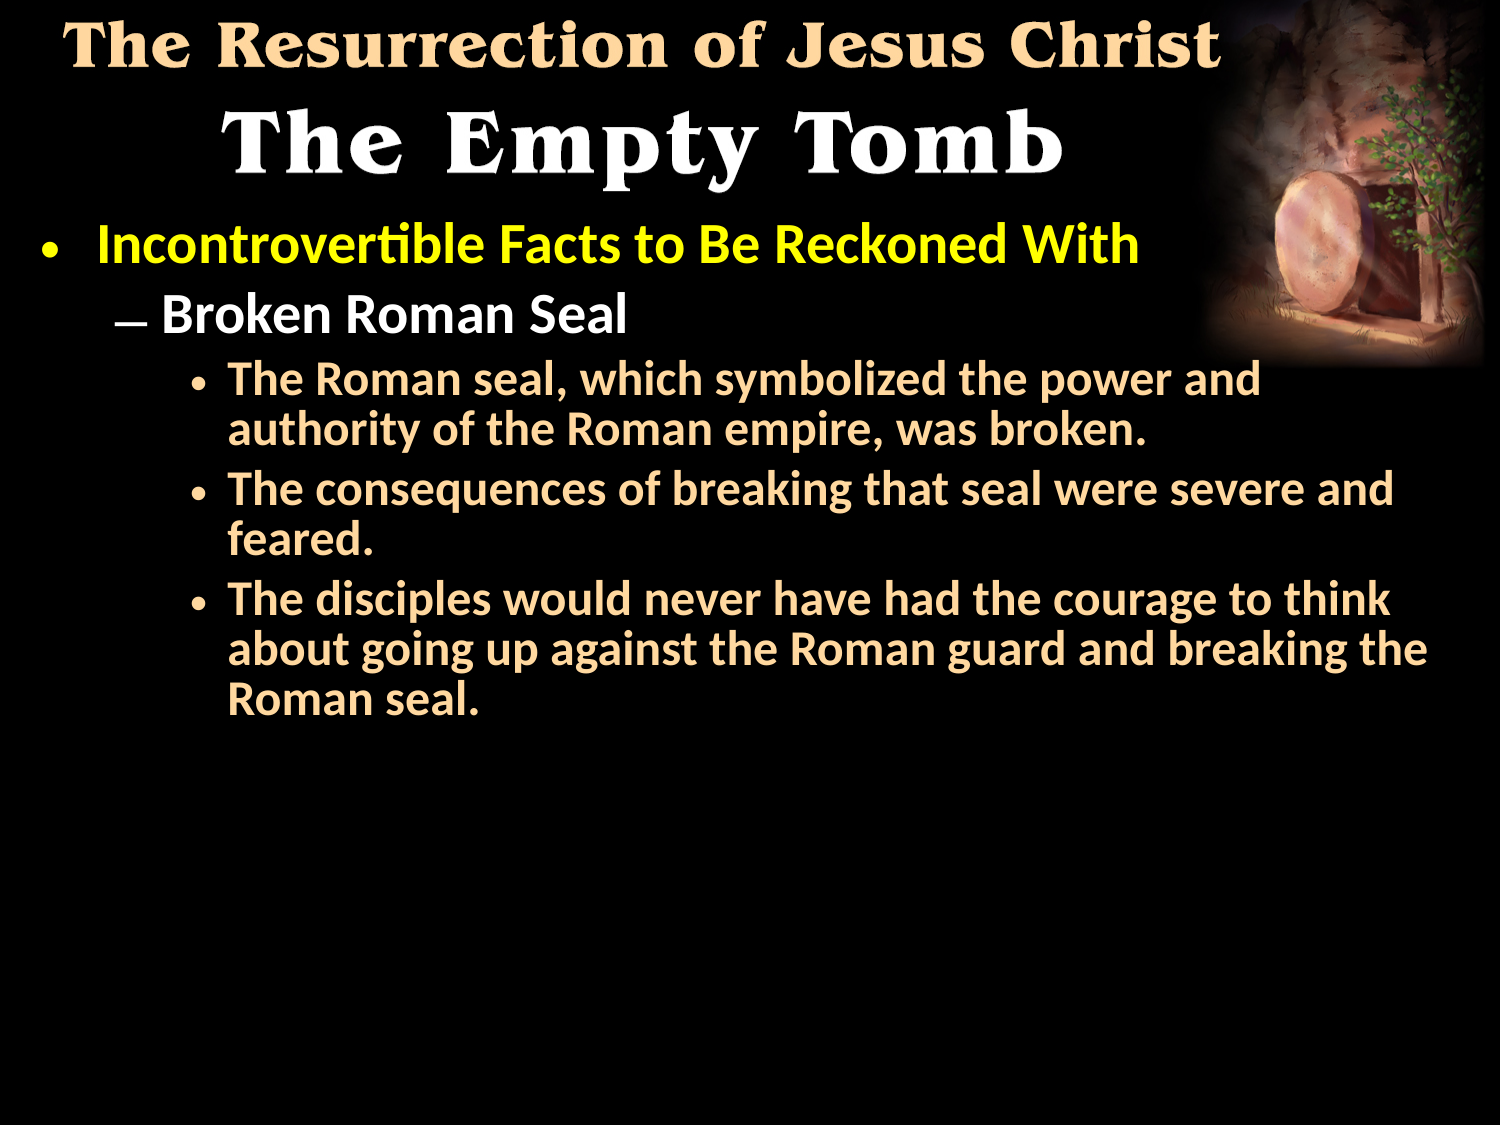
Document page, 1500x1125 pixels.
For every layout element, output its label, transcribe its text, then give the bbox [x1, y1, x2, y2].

list Incontrovertible Facts to Be Reckoned With Broken Roman Seal The Roman seal, which symbolized the power and authority of the Roman empire, was broken. The consequences of breaking that seal were severe and feared. The disciples would never have had the courage to think about going up against the Roman guard and breaking the Roman seal. [24, 212, 1475, 1125]
picture [0, 0, 1500, 1125]
